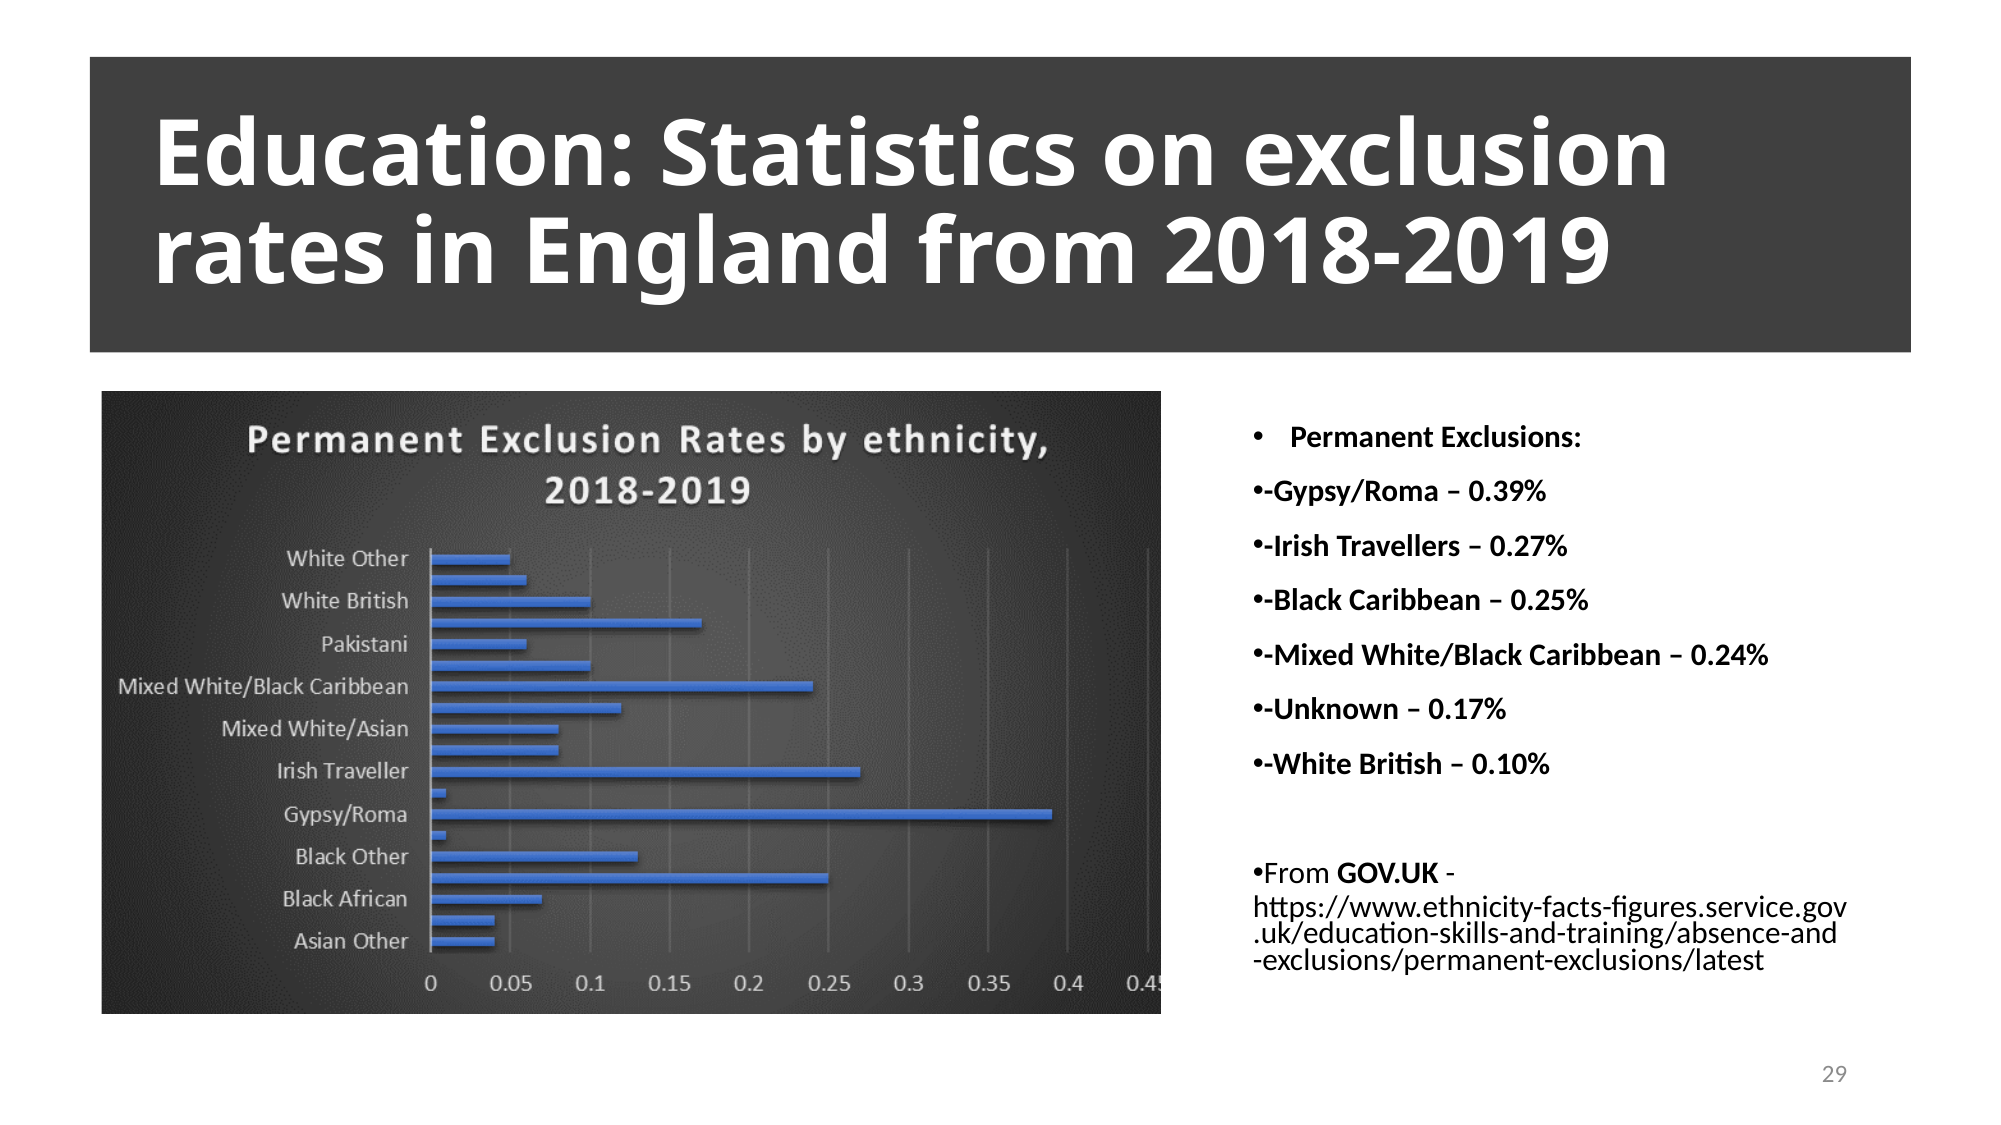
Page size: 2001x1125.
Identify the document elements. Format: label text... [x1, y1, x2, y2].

slide_number 29 [1412, 1042, 1863, 1103]
text_box [89, 56, 1912, 353]
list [101, 391, 1161, 1014]
list Permanent Exclusions: -Gypsy/Roma – 0.39% -Irish Travellers – 0.27% -Black Caribbean – 0.25% -Mixed White/Black Caribbean – 0.24% -Unknown – 0.17% -White British – 0.10% From GOV.UK - https://www.ethnicity-facts-figures.service.gov.uk/education-skills-and-training/absence-and-exclusions/permanent-exclusions/latest [1237, 412, 1862, 1014]
title Education: Statistics on exclusion rates in England from 2018-2019 [137, 96, 1863, 314]
